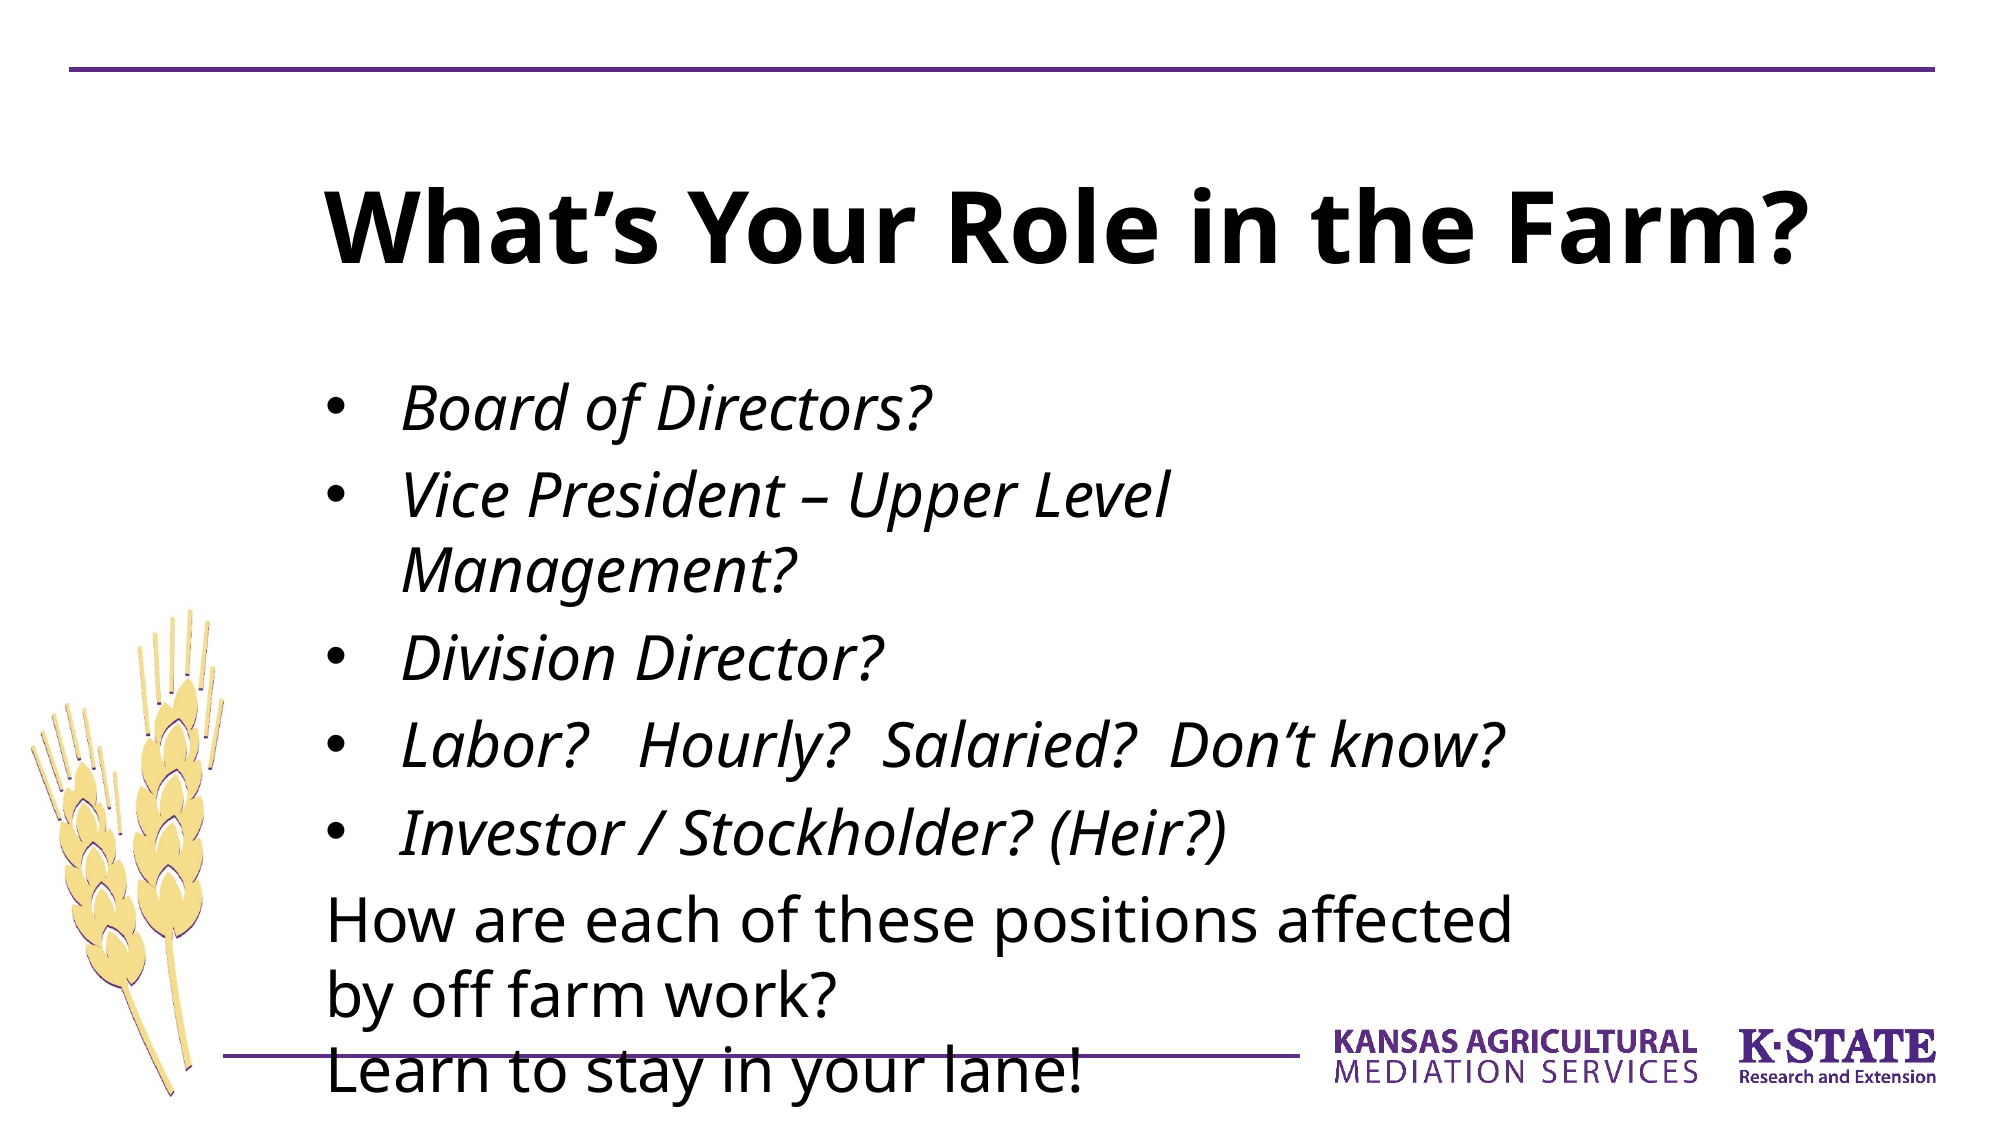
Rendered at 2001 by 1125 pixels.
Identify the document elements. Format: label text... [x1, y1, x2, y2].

picture [1739, 1028, 1936, 1083]
picture [1335, 1029, 1697, 1083]
picture [21, 602, 236, 1097]
text_box Board of Directors? Vice President – Upper Level Management? Division Director? Labor? Hourly? Salaried? Don’t know? Investor / Stockholder? (Heir?) How are each of these positions affected by off farm work? Learn to stay in your lane! [310, 360, 1554, 1113]
text_box What’s Your Role in the Farm? [310, 156, 1936, 291]
